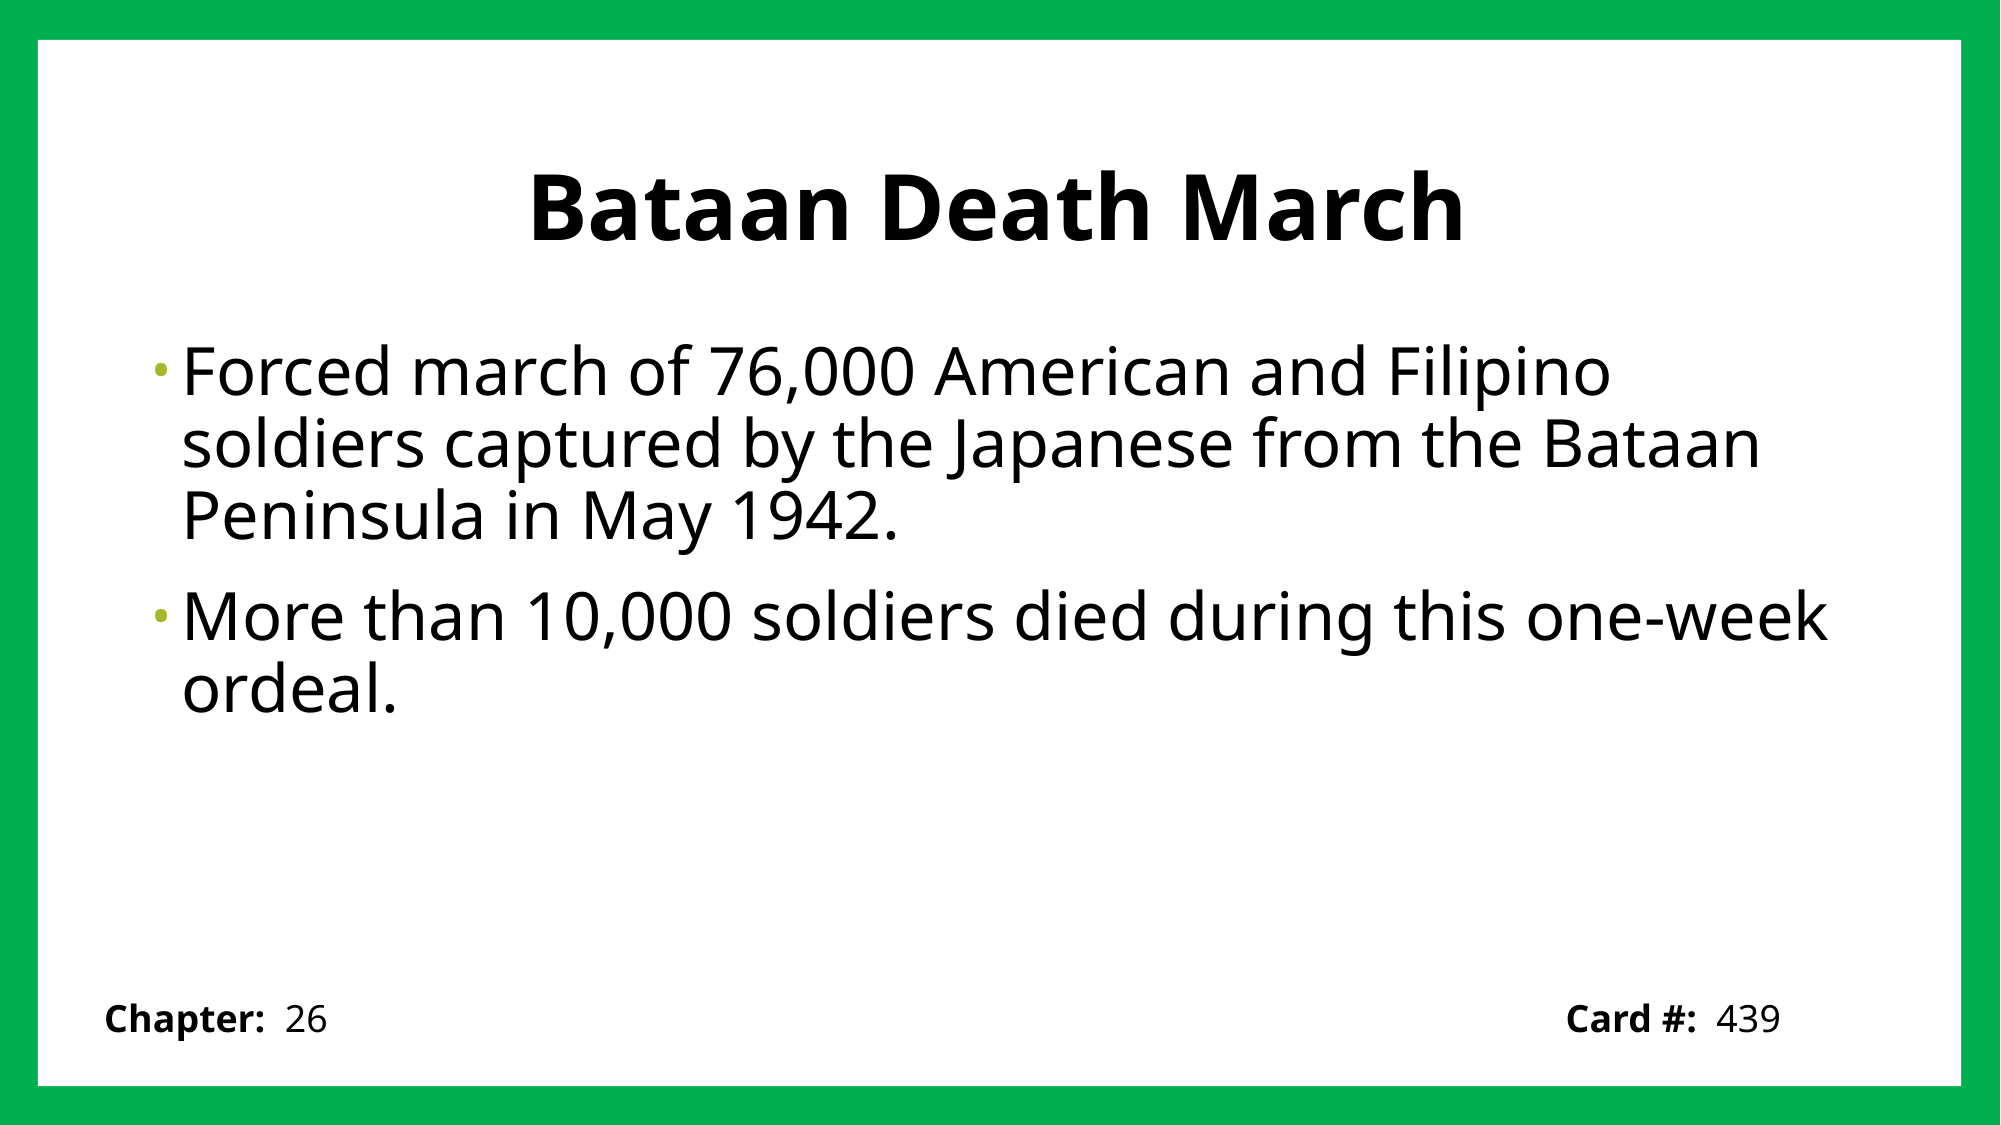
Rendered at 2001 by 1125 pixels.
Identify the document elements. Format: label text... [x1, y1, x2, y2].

text_box Card #: 439 [1550, 987, 1913, 1047]
title Bataan Death March [187, 99, 1808, 323]
text_box Chapter: 26 [89, 987, 605, 1048]
list Forced march of 76,000 American and Filipino soldiers captured by the Japanese from the Bataan Peninsula in May 1942. More than 10,000 soldiers died during this one-week ordeal. [129, 329, 1886, 926]
